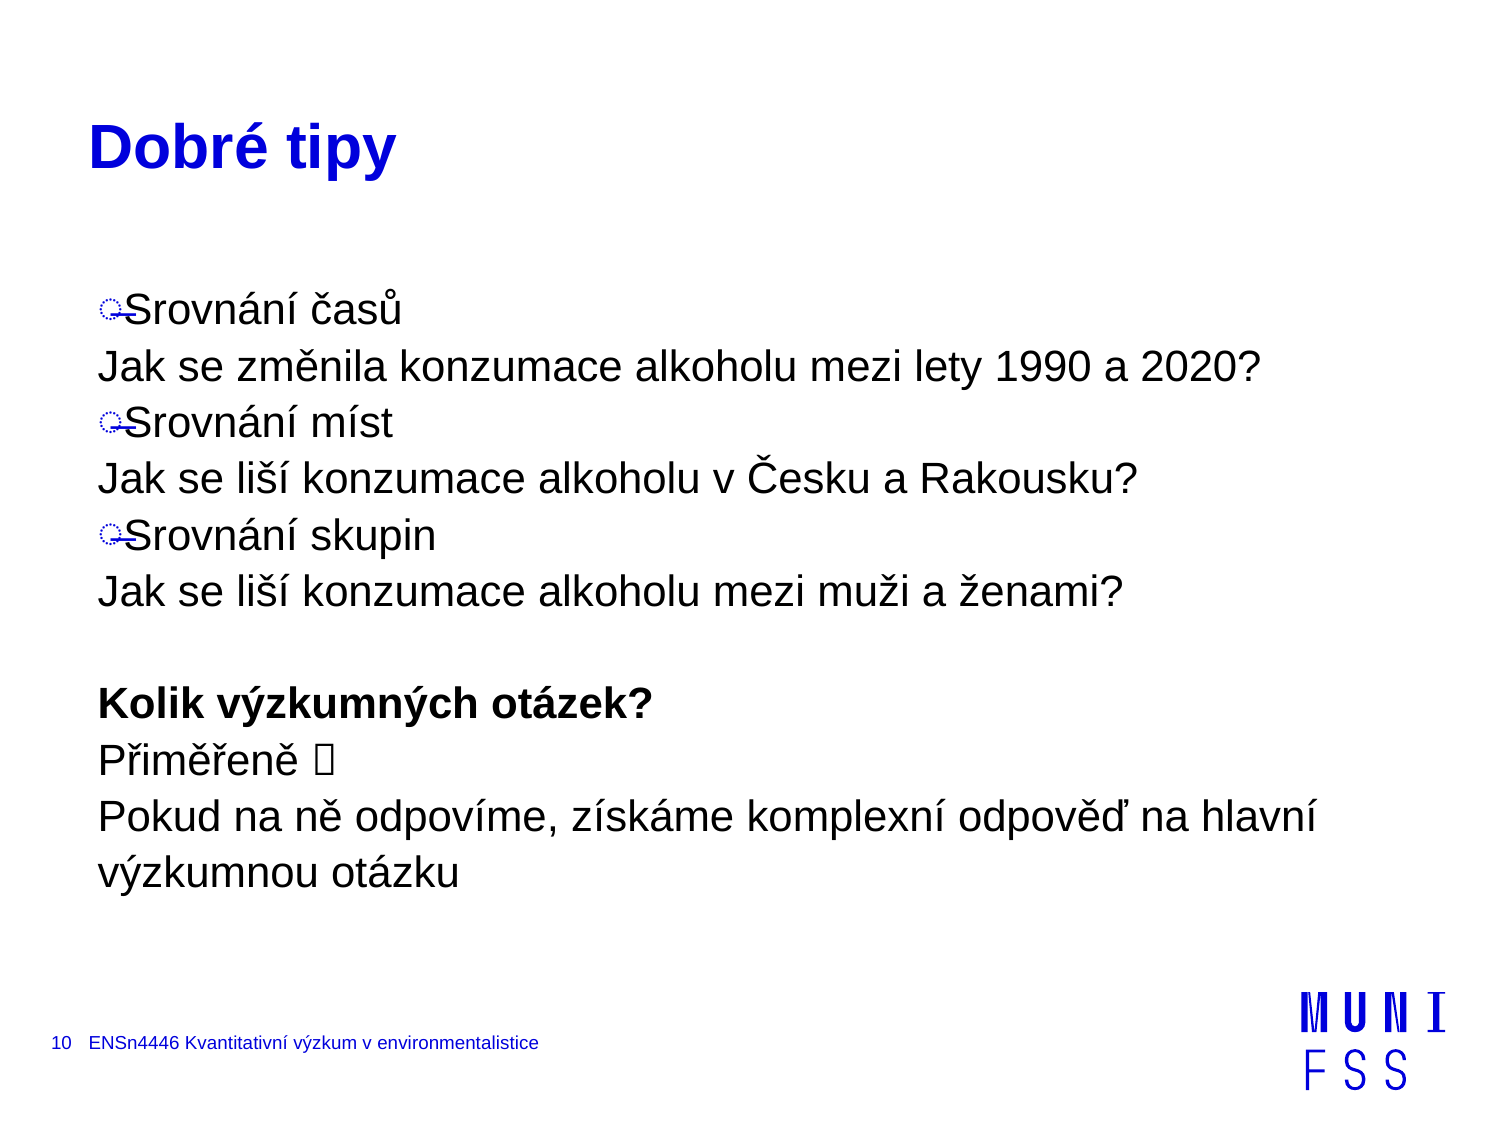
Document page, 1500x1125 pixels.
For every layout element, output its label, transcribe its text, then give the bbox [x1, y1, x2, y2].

title Dobré tipy [88, 118, 1412, 193]
list Srovnání časů Jak se změnila konzumace alkoholu mezi lety 1990 a 2020? Srovnání míst Jak se liší konzumace alkoholu v Česku a Rakousku? Srovnání skupin Jak se liší konzumace alkoholu mezi muži a ženami? Kolik výzkumných otázek? Přiměřeně  Pokud na ně odpovíme, získáme komplexní odpověď na hlavní výzkumnou otázku [88, 277, 1412, 957]
slide_number 10 [50, 1021, 82, 1063]
footer ENSn4446 Kvantitativní výzkum v environmentalistice [88, 1021, 1063, 1063]
